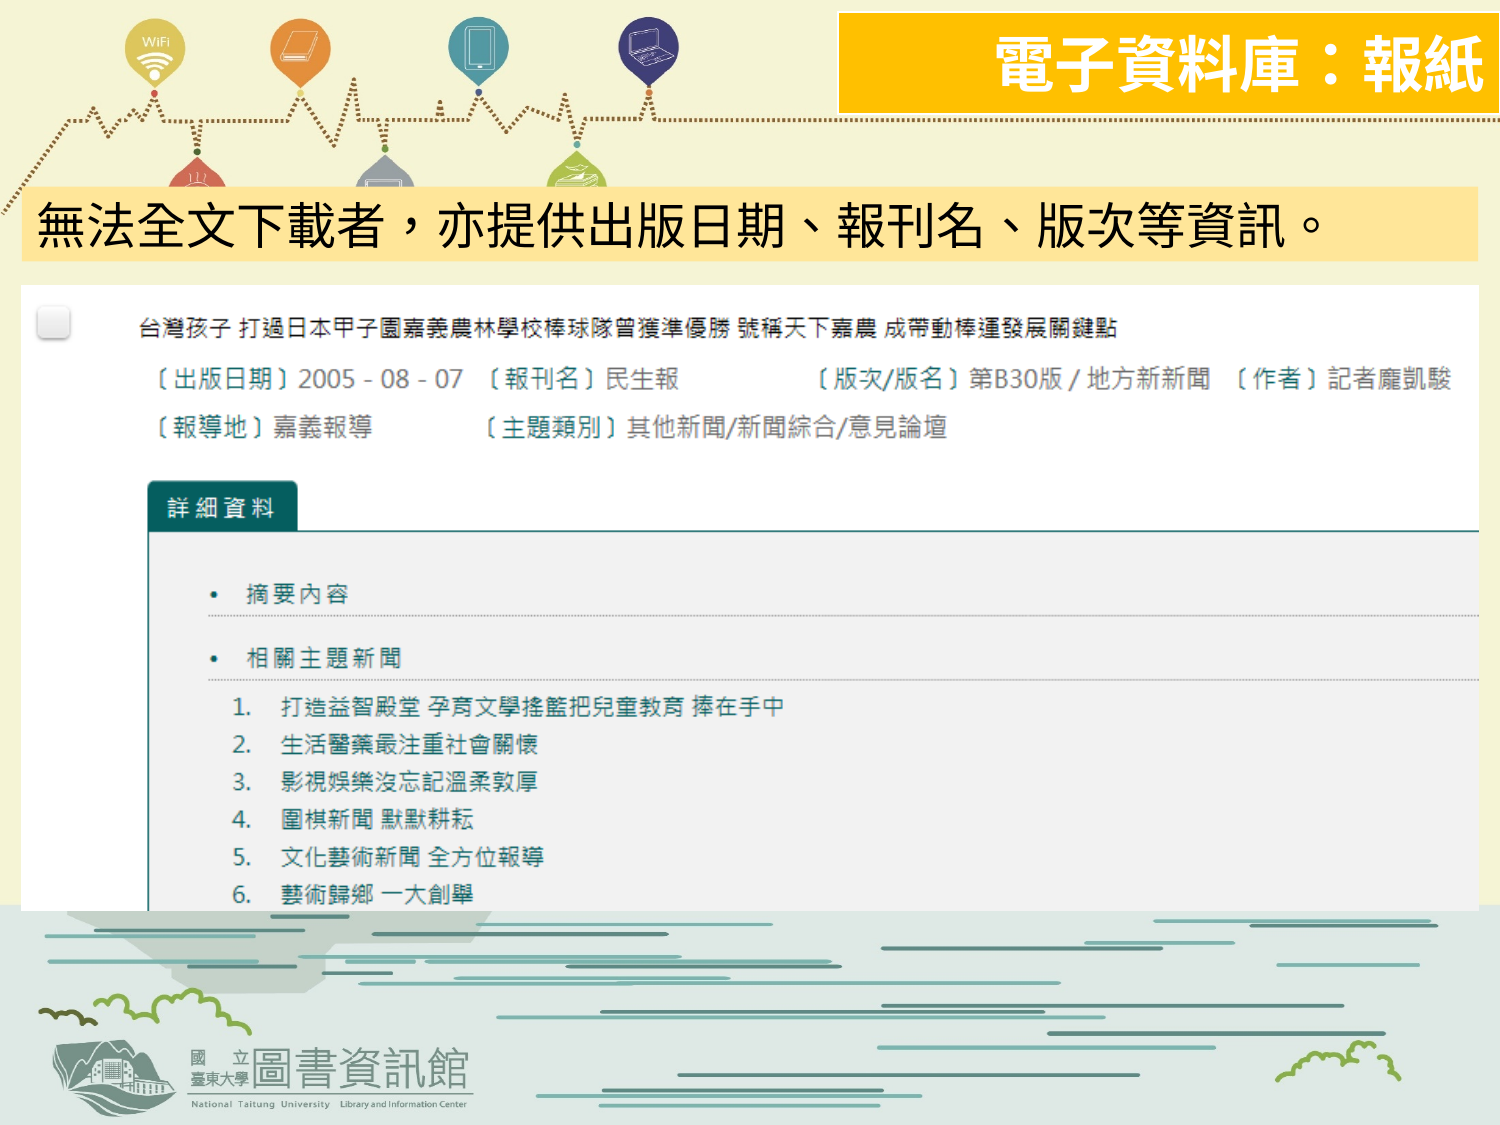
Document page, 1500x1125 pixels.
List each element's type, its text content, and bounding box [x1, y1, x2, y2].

text_box 電子資料庫：報紙 [837, 11, 1500, 115]
text_box 無法全文下載者，亦提供出版日期、報刊名、版次等資訊。 [21, 186, 1479, 262]
picture [0, 0, 1500, 1125]
